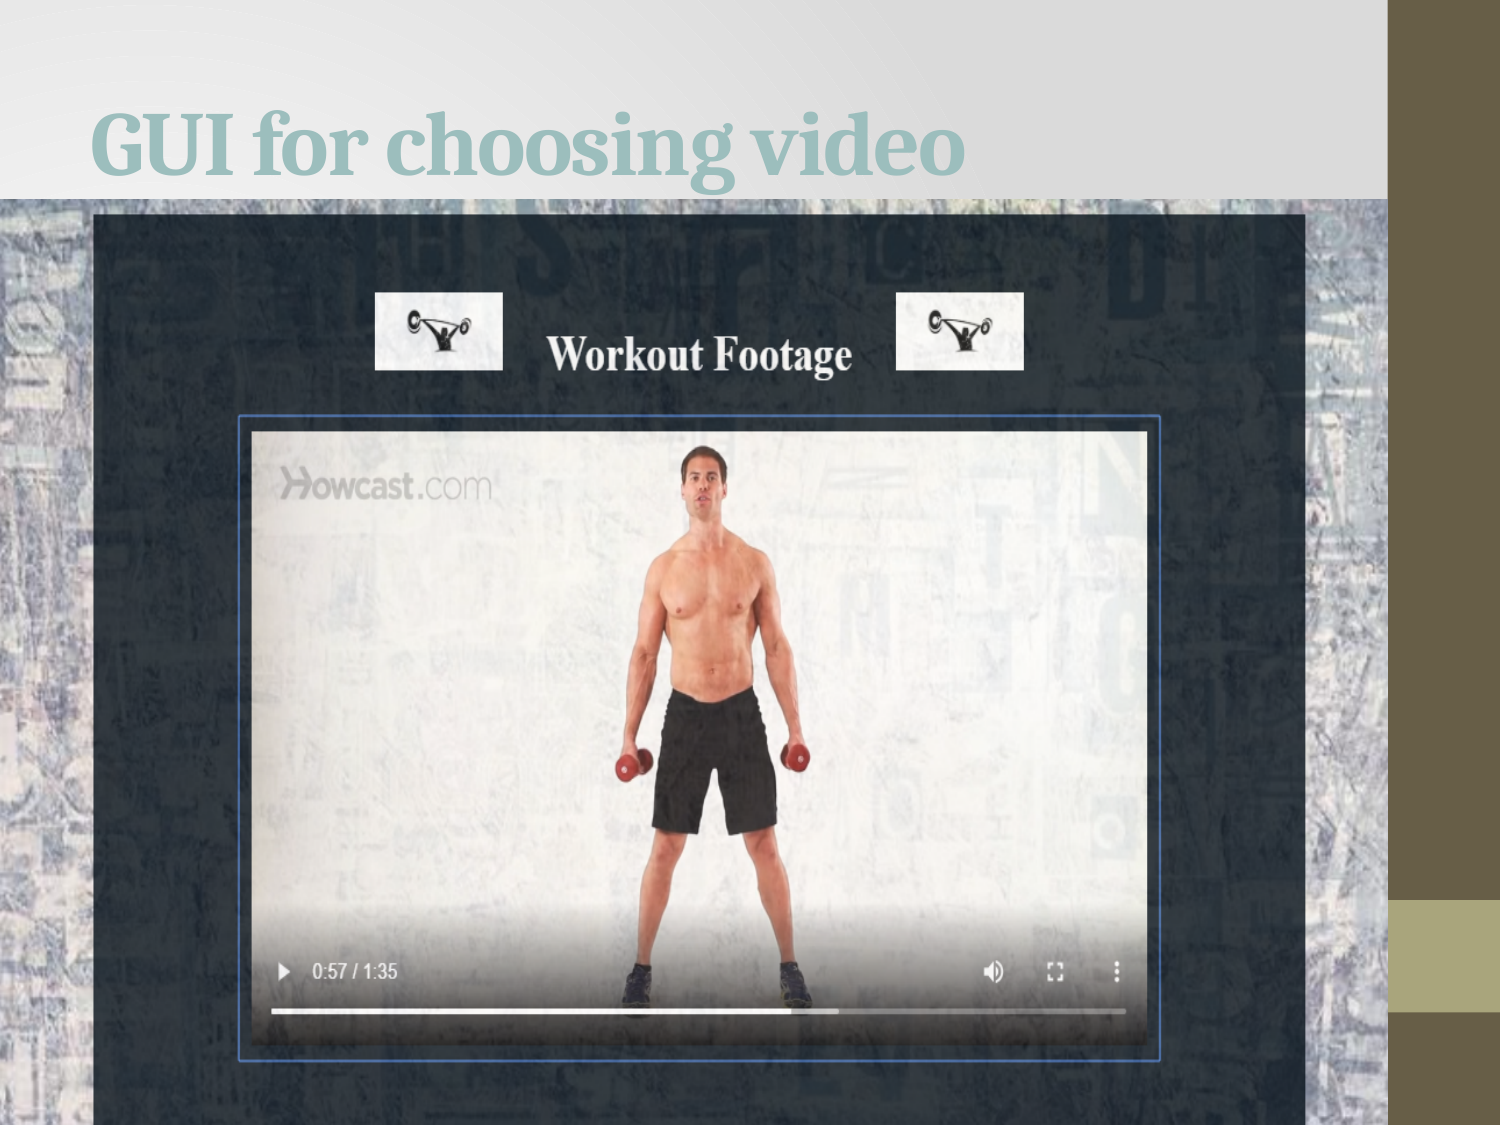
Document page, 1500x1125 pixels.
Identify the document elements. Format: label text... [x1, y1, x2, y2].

picture [0, 199, 1388, 1125]
title GUI for choosing video [75, 45, 1325, 192]
